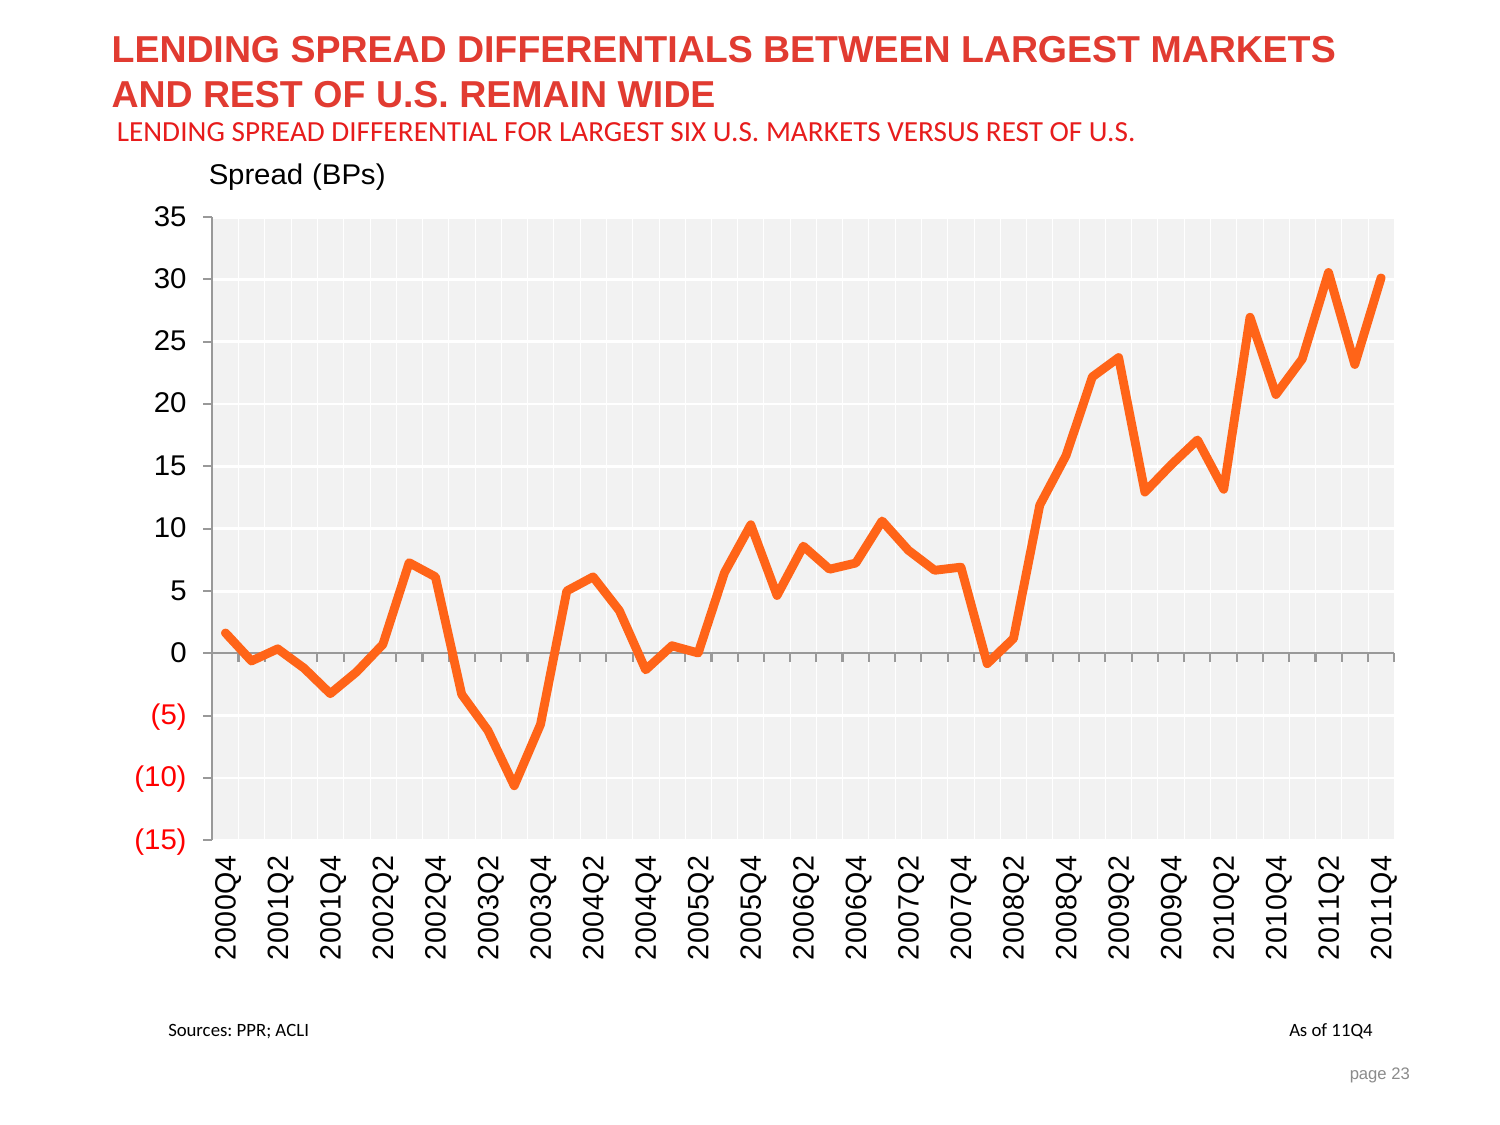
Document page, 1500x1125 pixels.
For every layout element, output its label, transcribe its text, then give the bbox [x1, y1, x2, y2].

text_box As of 11Q4 [1289, 1017, 1400, 1041]
text_box LENDING SPREAD DIFFERENTIAL FOR LARGEST SIX U.S. MARKETS VERSUS REST OF U.S. [116, 112, 1137, 148]
text_box LENDING SPREAD DIFFERENTIALS BETWEEN LARGEST MARKETS AND REST OF U.S. REMAIN WIDE [98, 18, 1399, 122]
text_box Sources: PPR; ACLI [153, 1010, 549, 1048]
slide_number page 23 [1074, 1042, 1425, 1103]
picture [78, 150, 1419, 991]
